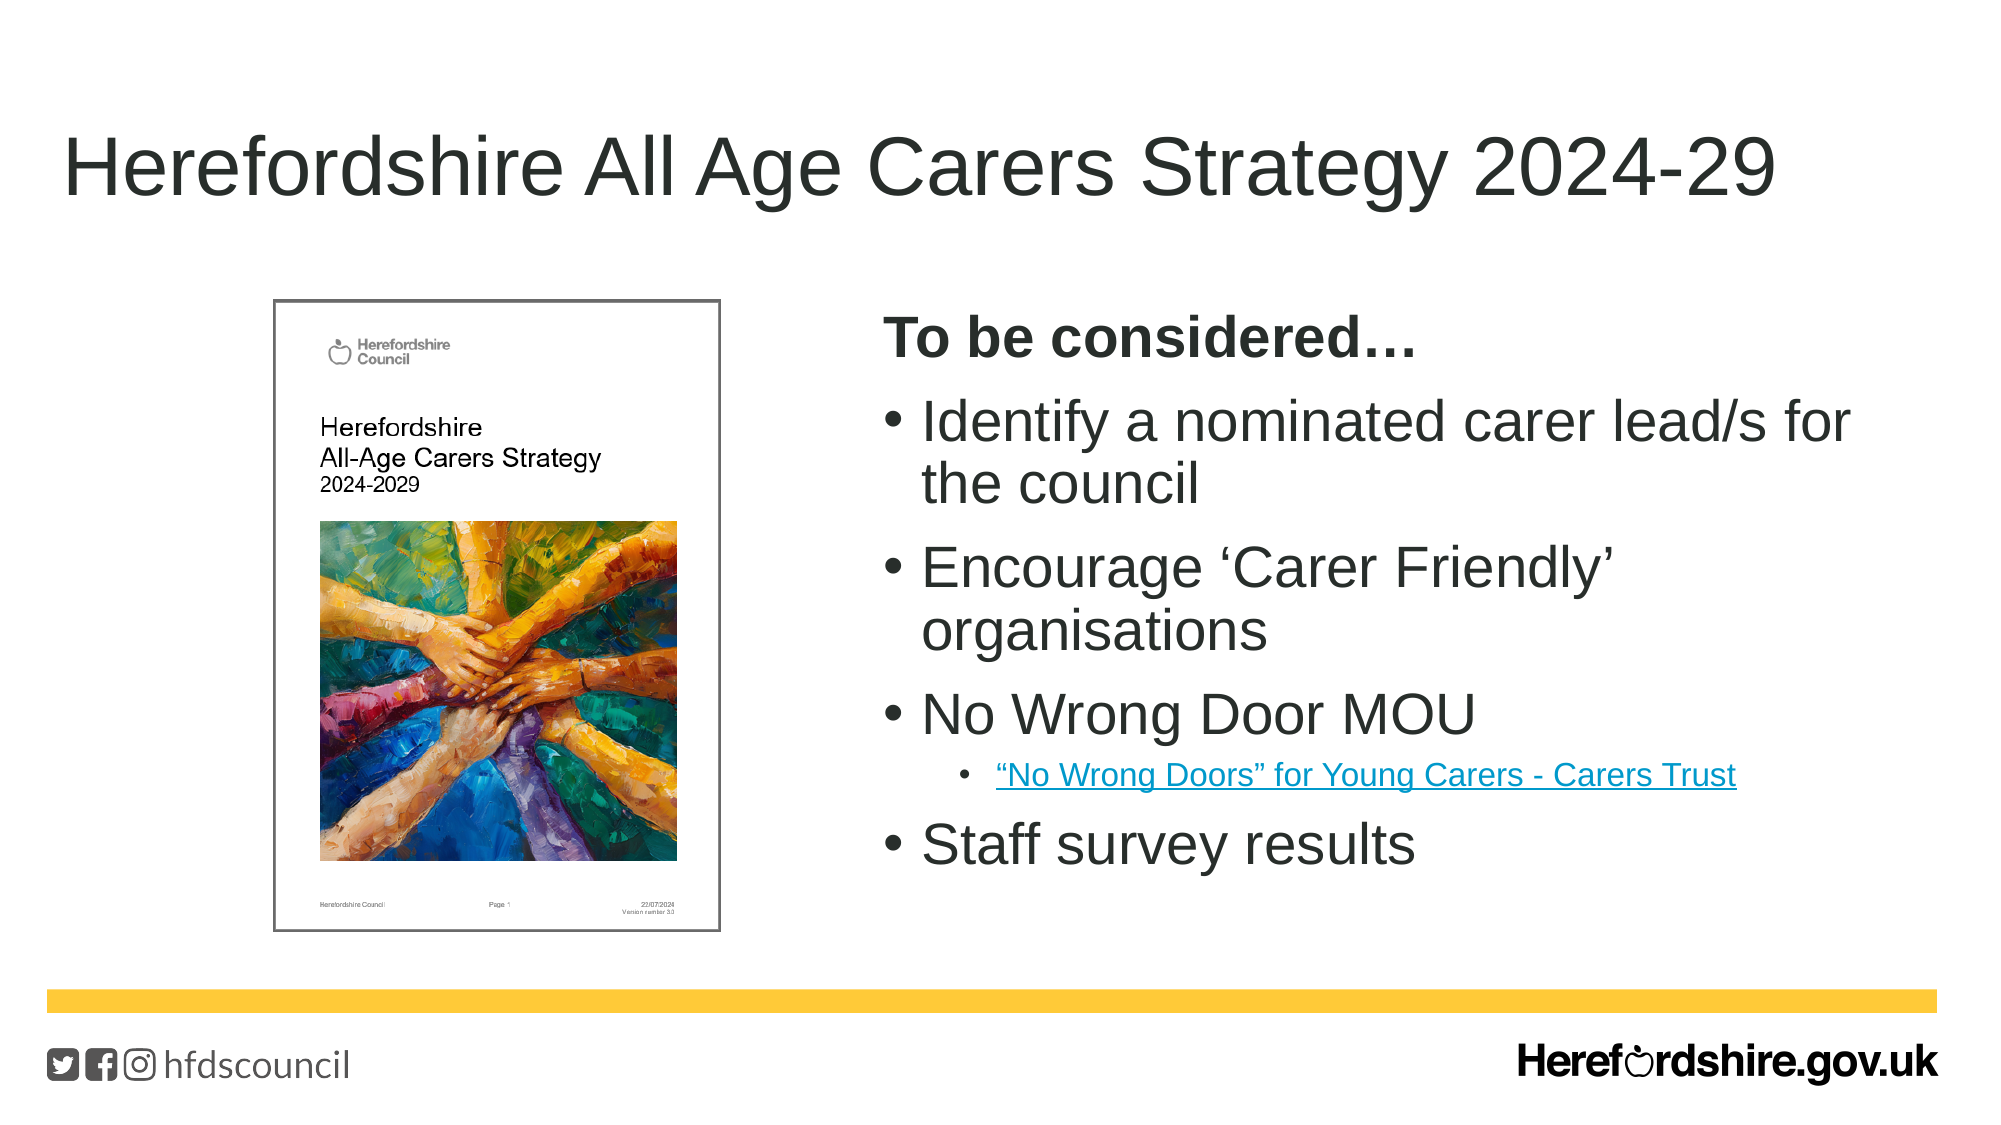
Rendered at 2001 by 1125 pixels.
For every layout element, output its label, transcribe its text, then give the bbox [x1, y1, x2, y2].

list To be considered… Identify a nominated carer lead/s for the council Encourage ‘Carer Friendly’ organisations No Wrong Door MOU “No Wrong Doors” for Young Carers - Carers Trust Staff survey results [869, 299, 1937, 989]
title Herefordshire All Age Carers Strategy 2024-29 [47, 59, 1937, 278]
picture [1505, 1030, 1951, 1093]
picture [34, 1039, 369, 1091]
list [273, 299, 721, 932]
